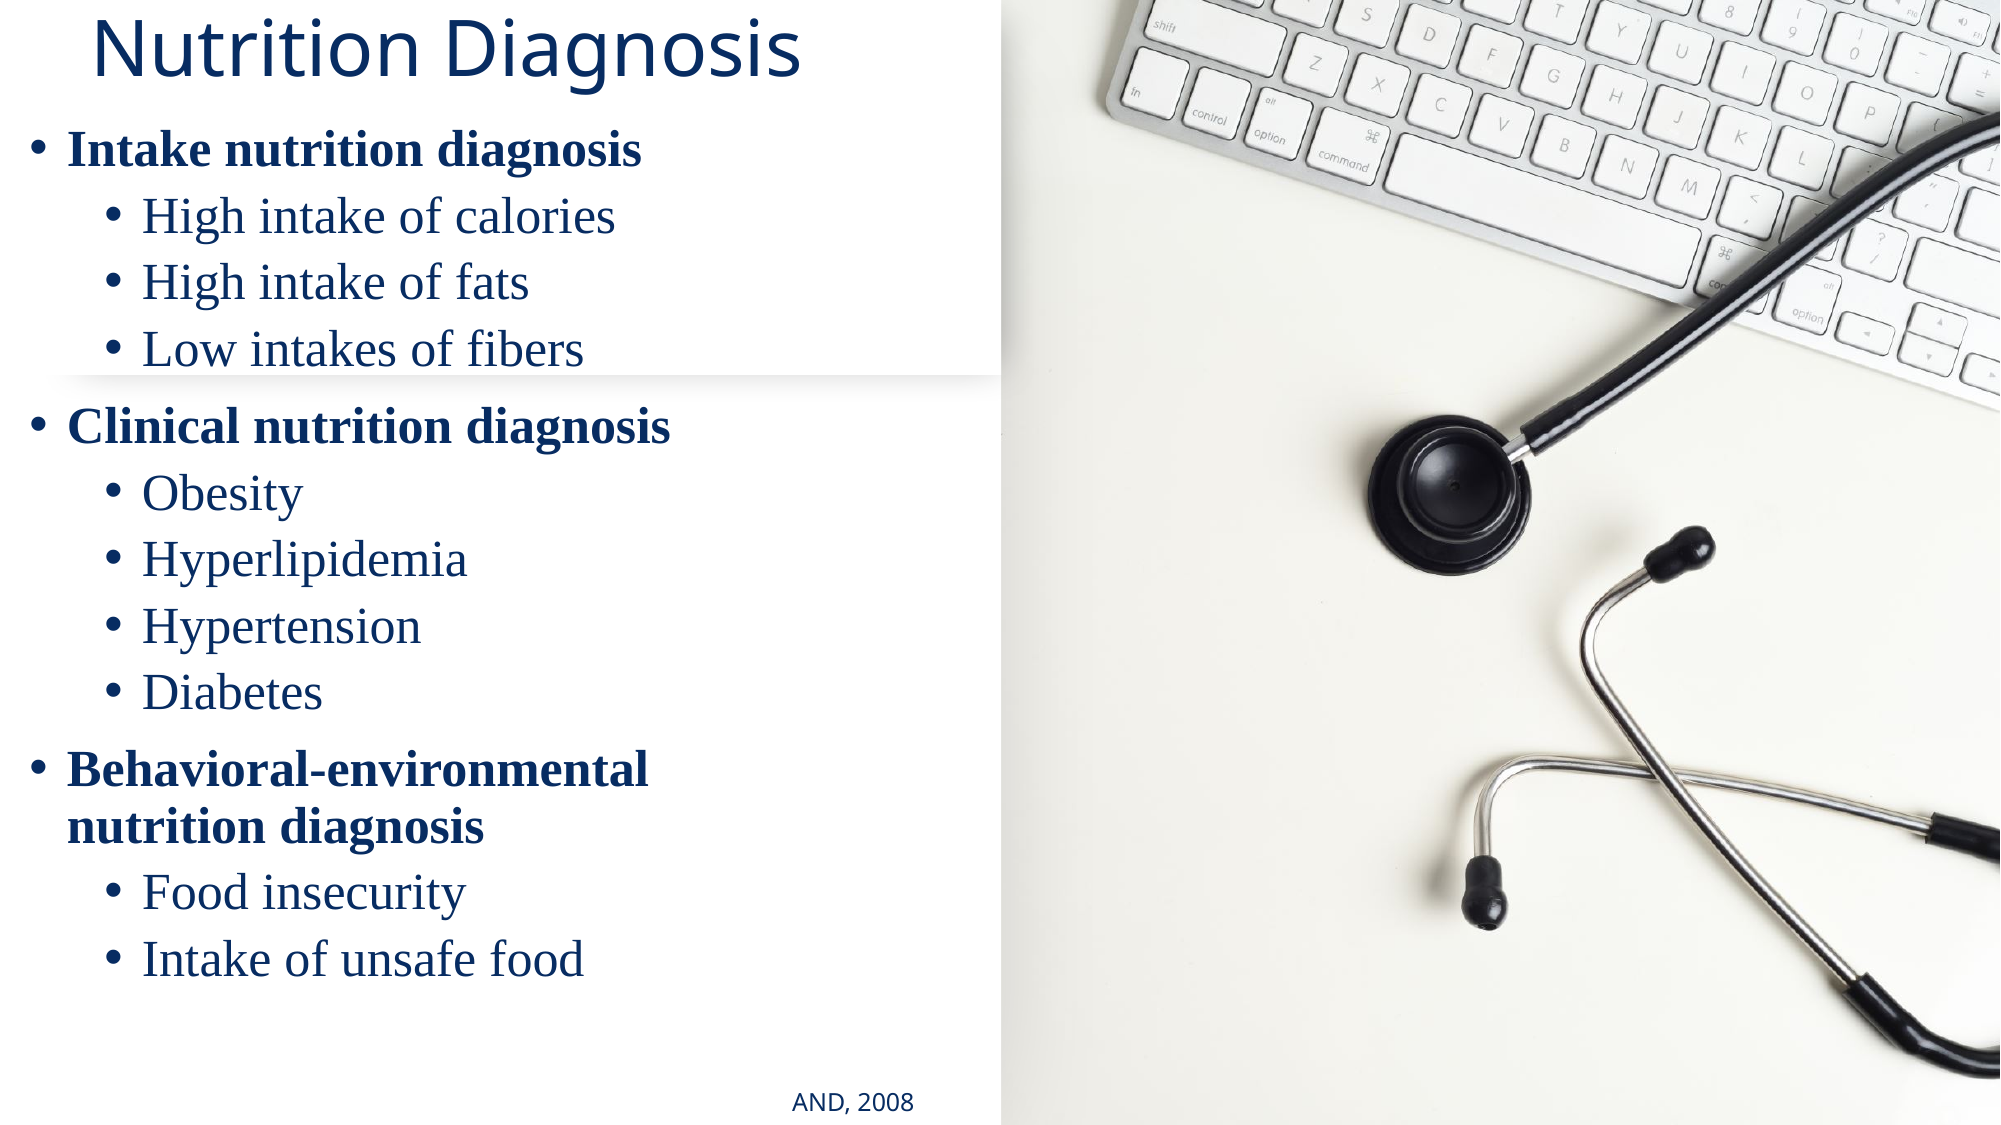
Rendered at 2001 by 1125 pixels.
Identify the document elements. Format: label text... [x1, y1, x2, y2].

text_box [0, 376, 1000, 1125]
text_box AND, 2008 [777, 1079, 930, 1125]
picture [1000, 0, 2000, 1125]
text_box [0, 0, 1000, 376]
title Nutrition Diagnosis [75, 0, 859, 232]
list Intake nutrition diagnosis High intake of calories High intake of fats Low intakes of fibers Clinical nutrition diagnosis Obesity Hyperlipidemia Hypertension Diabetes Behavioral-environmental nutrition diagnosis Food insecurity Intake of unsafe food [14, 267, 859, 919]
